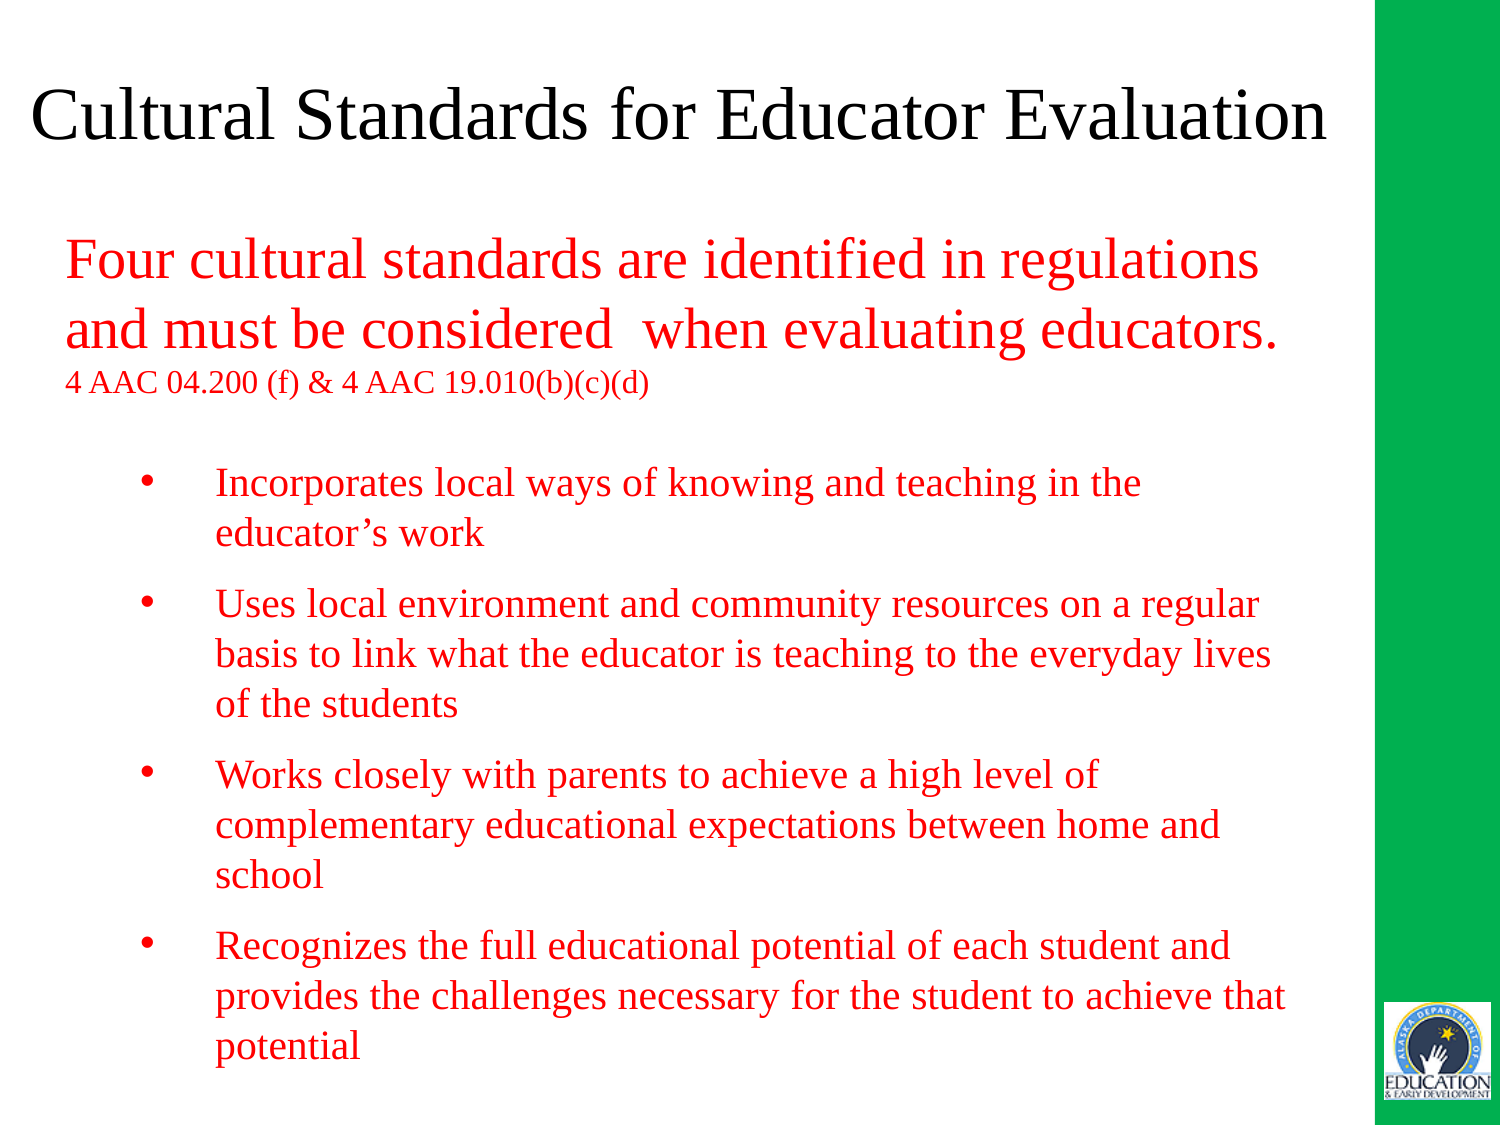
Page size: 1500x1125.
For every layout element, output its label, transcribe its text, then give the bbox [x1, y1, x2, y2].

title Cultural Standards for Educator Evaluation [5, 0, 1356, 257]
picture [1384, 1002, 1491, 1100]
list Four cultural standards are identified in regulations and must be considered when evaluating educators. 4 AAC 04.200 (f) & 4 AAC 19.010(b)(c)(d) Incorporates local ways of knowing and teaching in the educator’s work Uses local environment and community resources on a regular basis to link what the educator is teaching to the everyday lives of the students Works closely with parents to achieve a high level of complementary educational expectations between home and school Recognizes the full educational potential of each student and provides the challenges necessary for the student to achieve that potential [50, 257, 1313, 1088]
